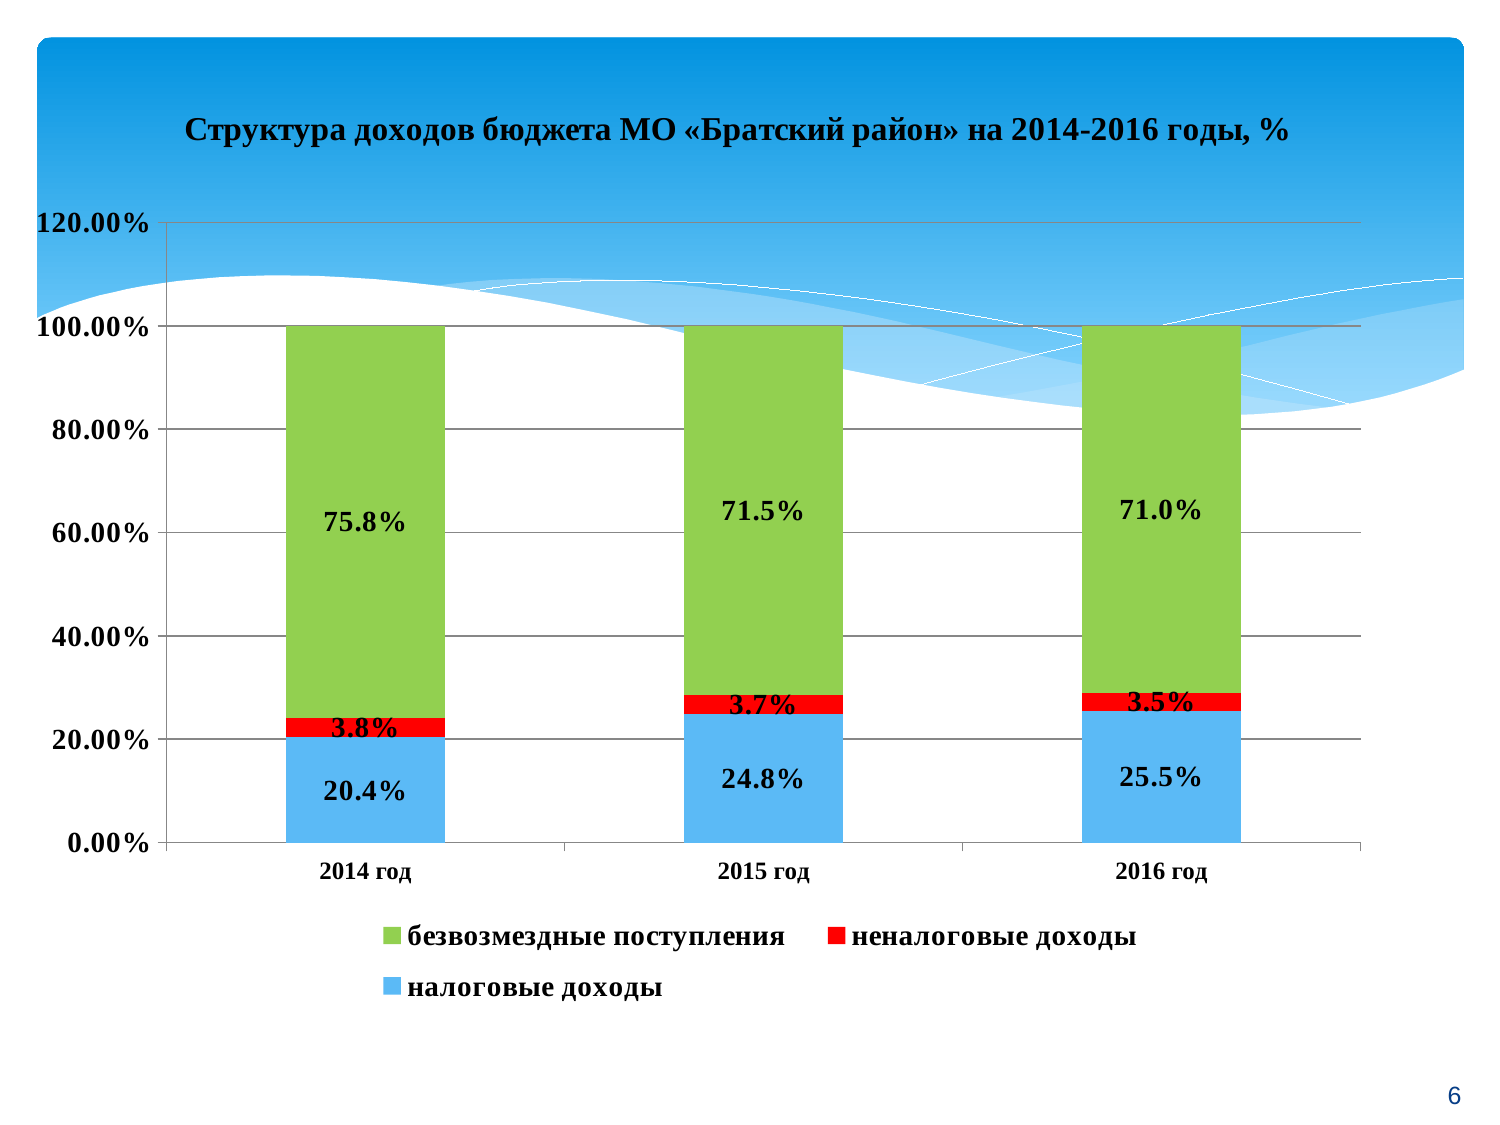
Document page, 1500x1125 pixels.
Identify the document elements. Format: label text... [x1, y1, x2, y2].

slide_number 6 [1359, 1065, 1500, 1125]
chart [34, 72, 1442, 1053]
